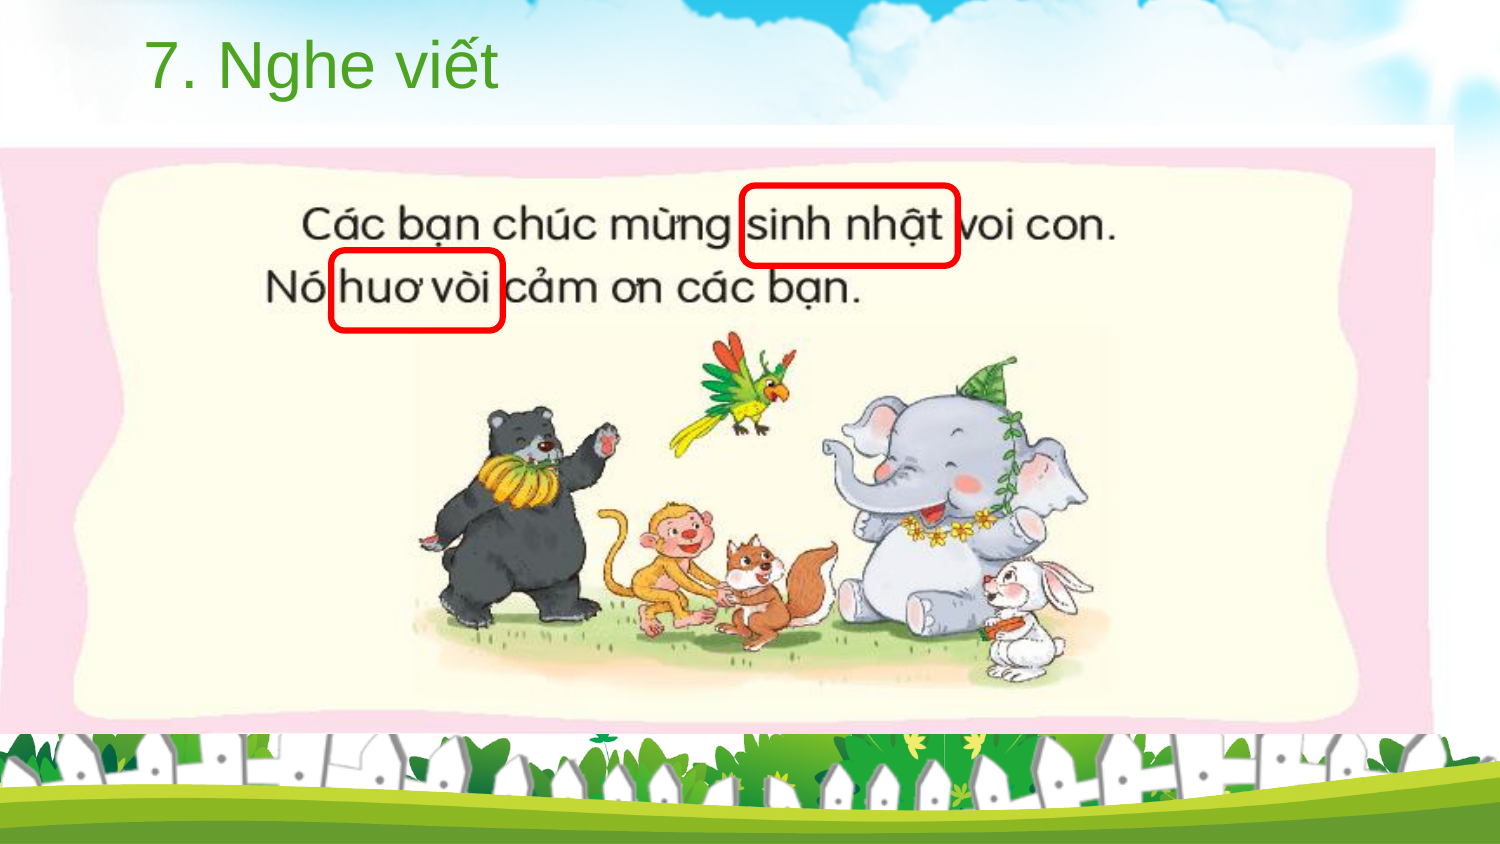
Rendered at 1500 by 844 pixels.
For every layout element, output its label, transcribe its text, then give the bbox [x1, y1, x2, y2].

text_box 7. Nghe viết [128, 14, 608, 110]
picture [0, 0, 1500, 844]
